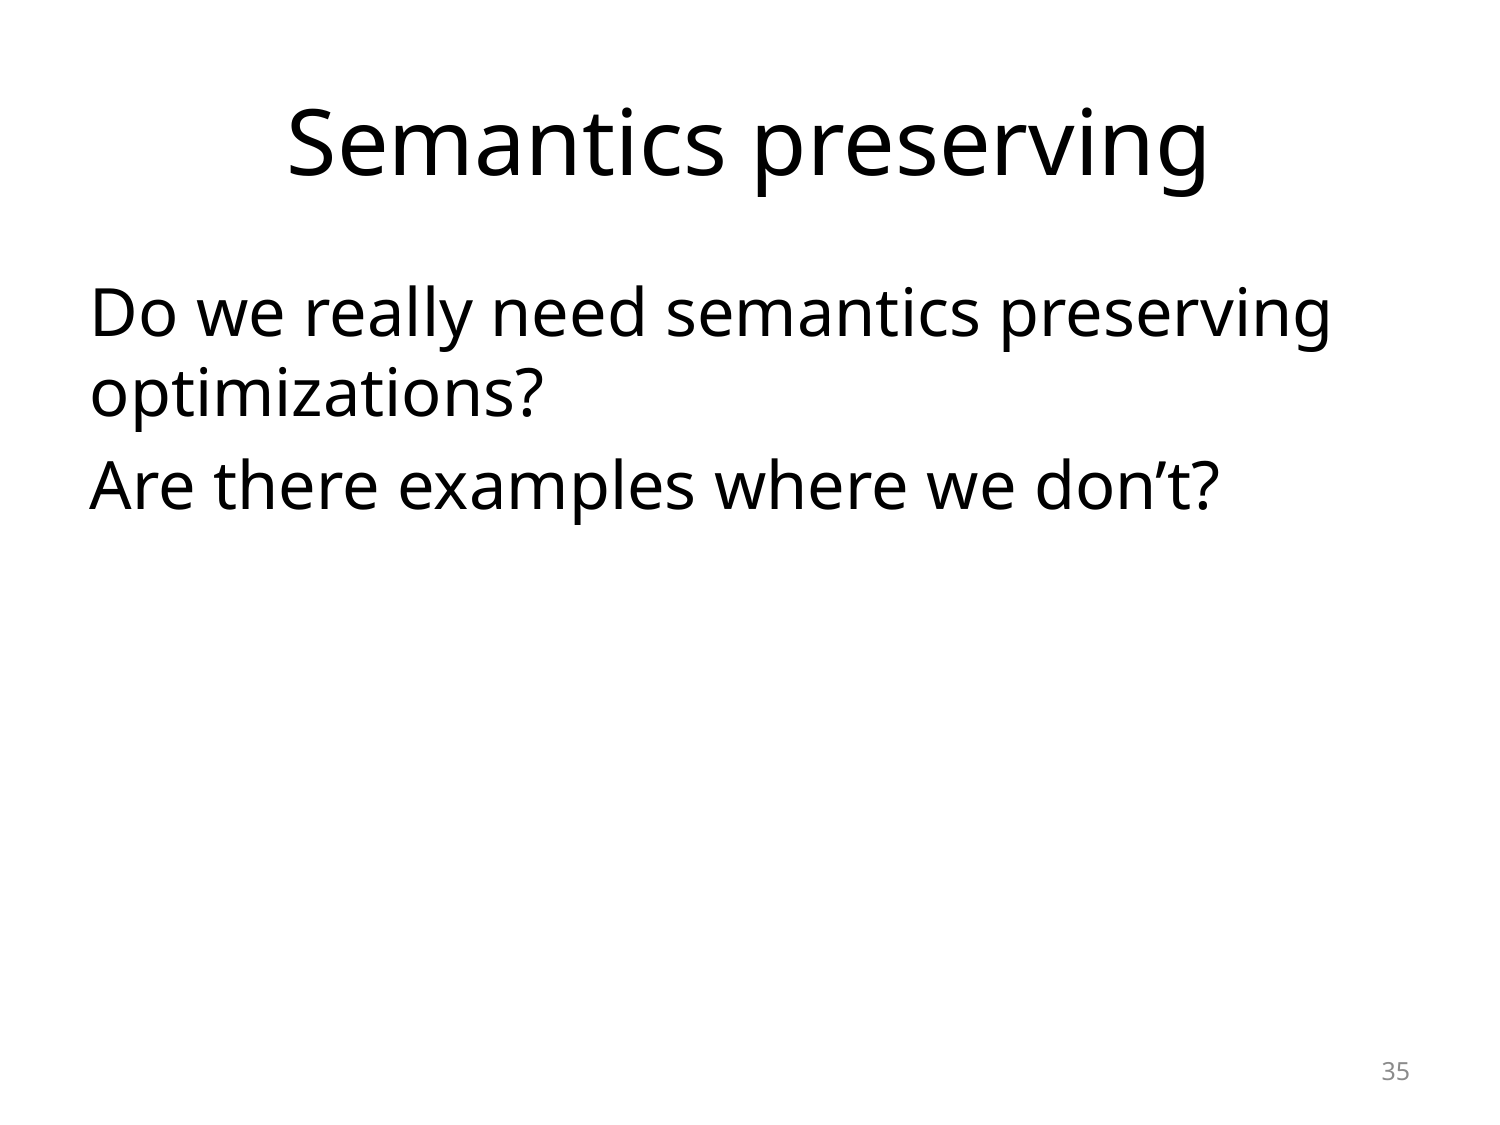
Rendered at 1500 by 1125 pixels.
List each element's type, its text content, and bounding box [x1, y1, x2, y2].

slide_number 35 [1074, 1042, 1425, 1103]
list Do we really need semantics preserving optimizations? Are there examples where we don’t? [75, 262, 1425, 1005]
title Semantics preserving [75, 45, 1425, 233]
